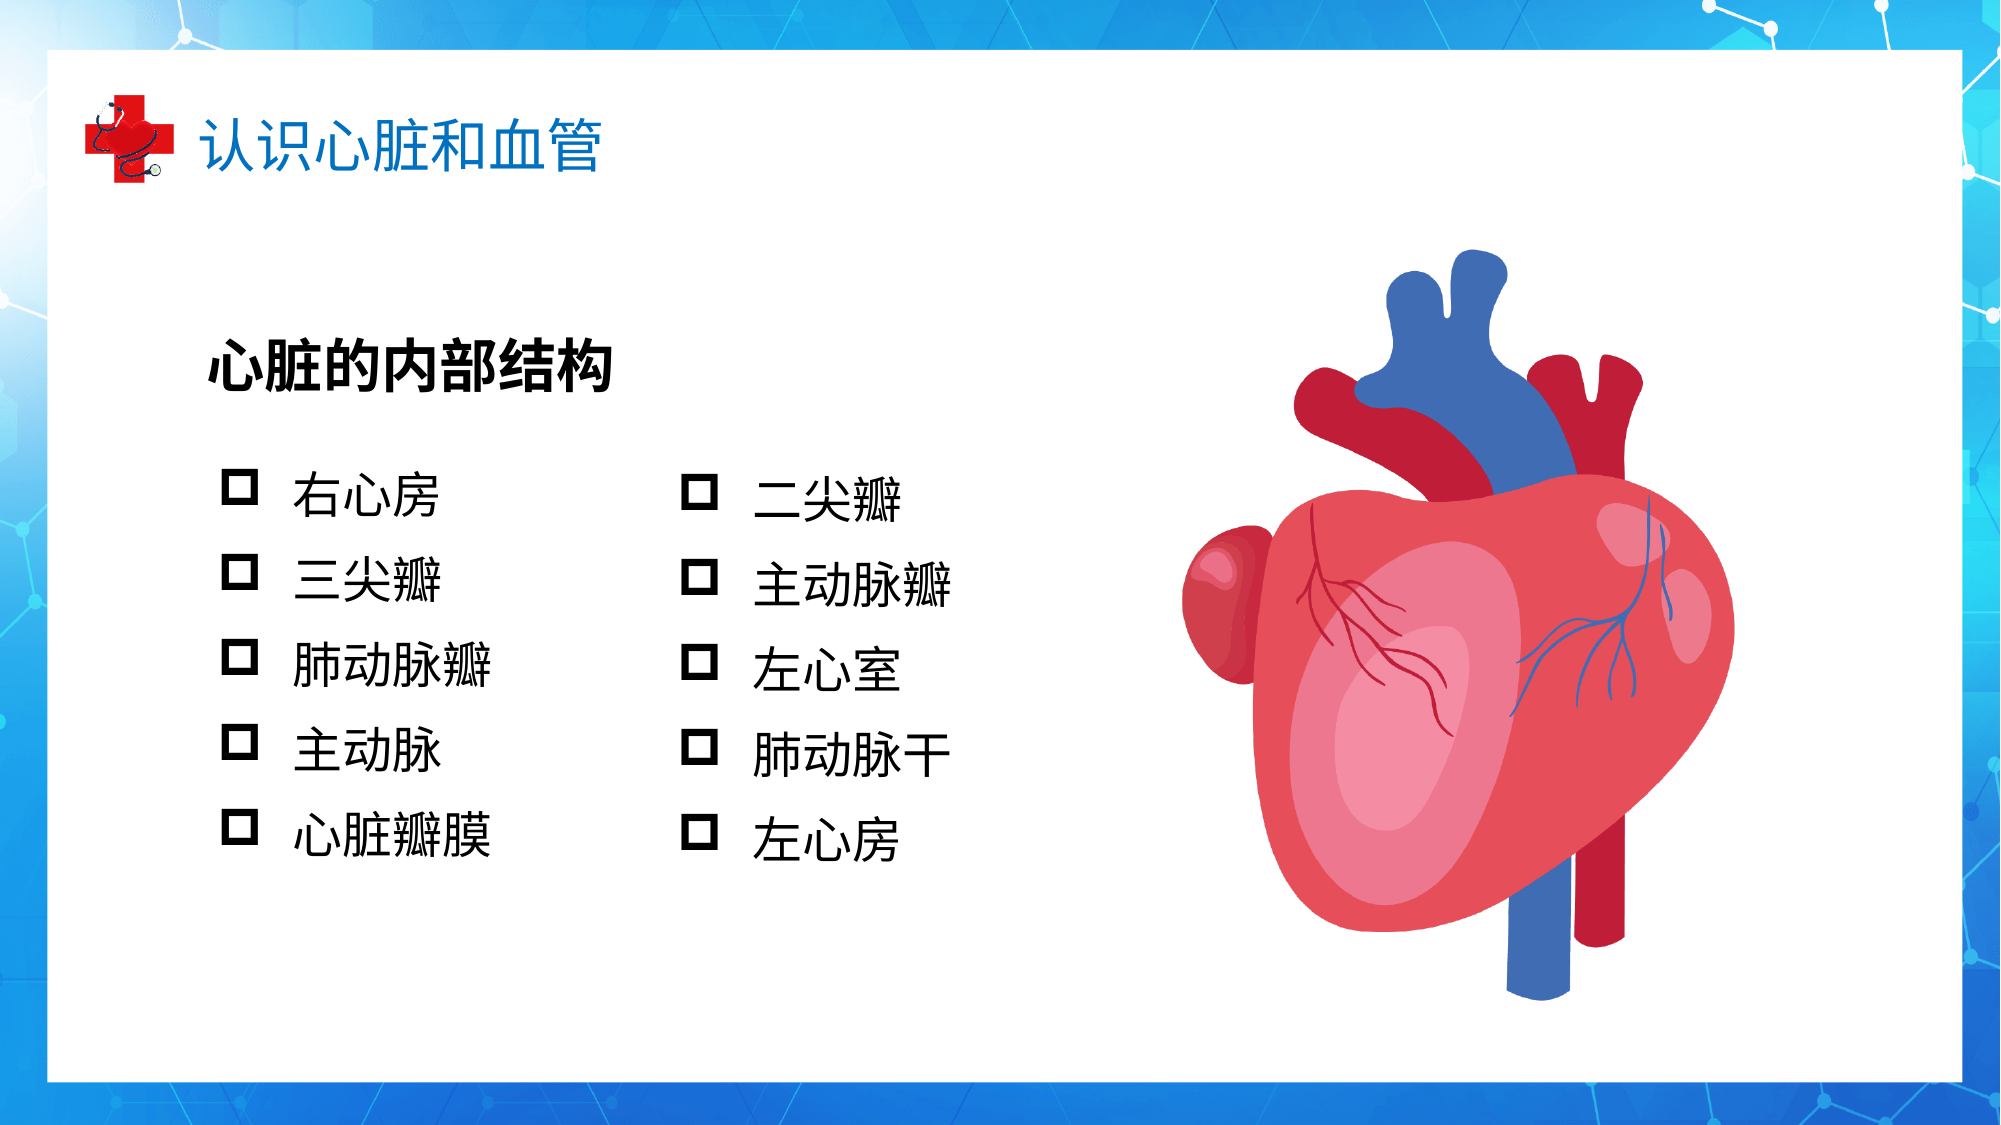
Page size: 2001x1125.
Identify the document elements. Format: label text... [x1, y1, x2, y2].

text_box 二尖瓣 主动脉瓣 左心室 肺动脉干 左心房 [662, 461, 1037, 876]
text_box 心脏的内部结构 [180, 321, 642, 407]
picture [0, 0, 2000, 1125]
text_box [77, 87, 623, 190]
text_box [46, 49, 1963, 1083]
text_box 右心房 三尖瓣 肺动脉瓣 主动脉 心脏瓣膜 [202, 456, 1037, 956]
